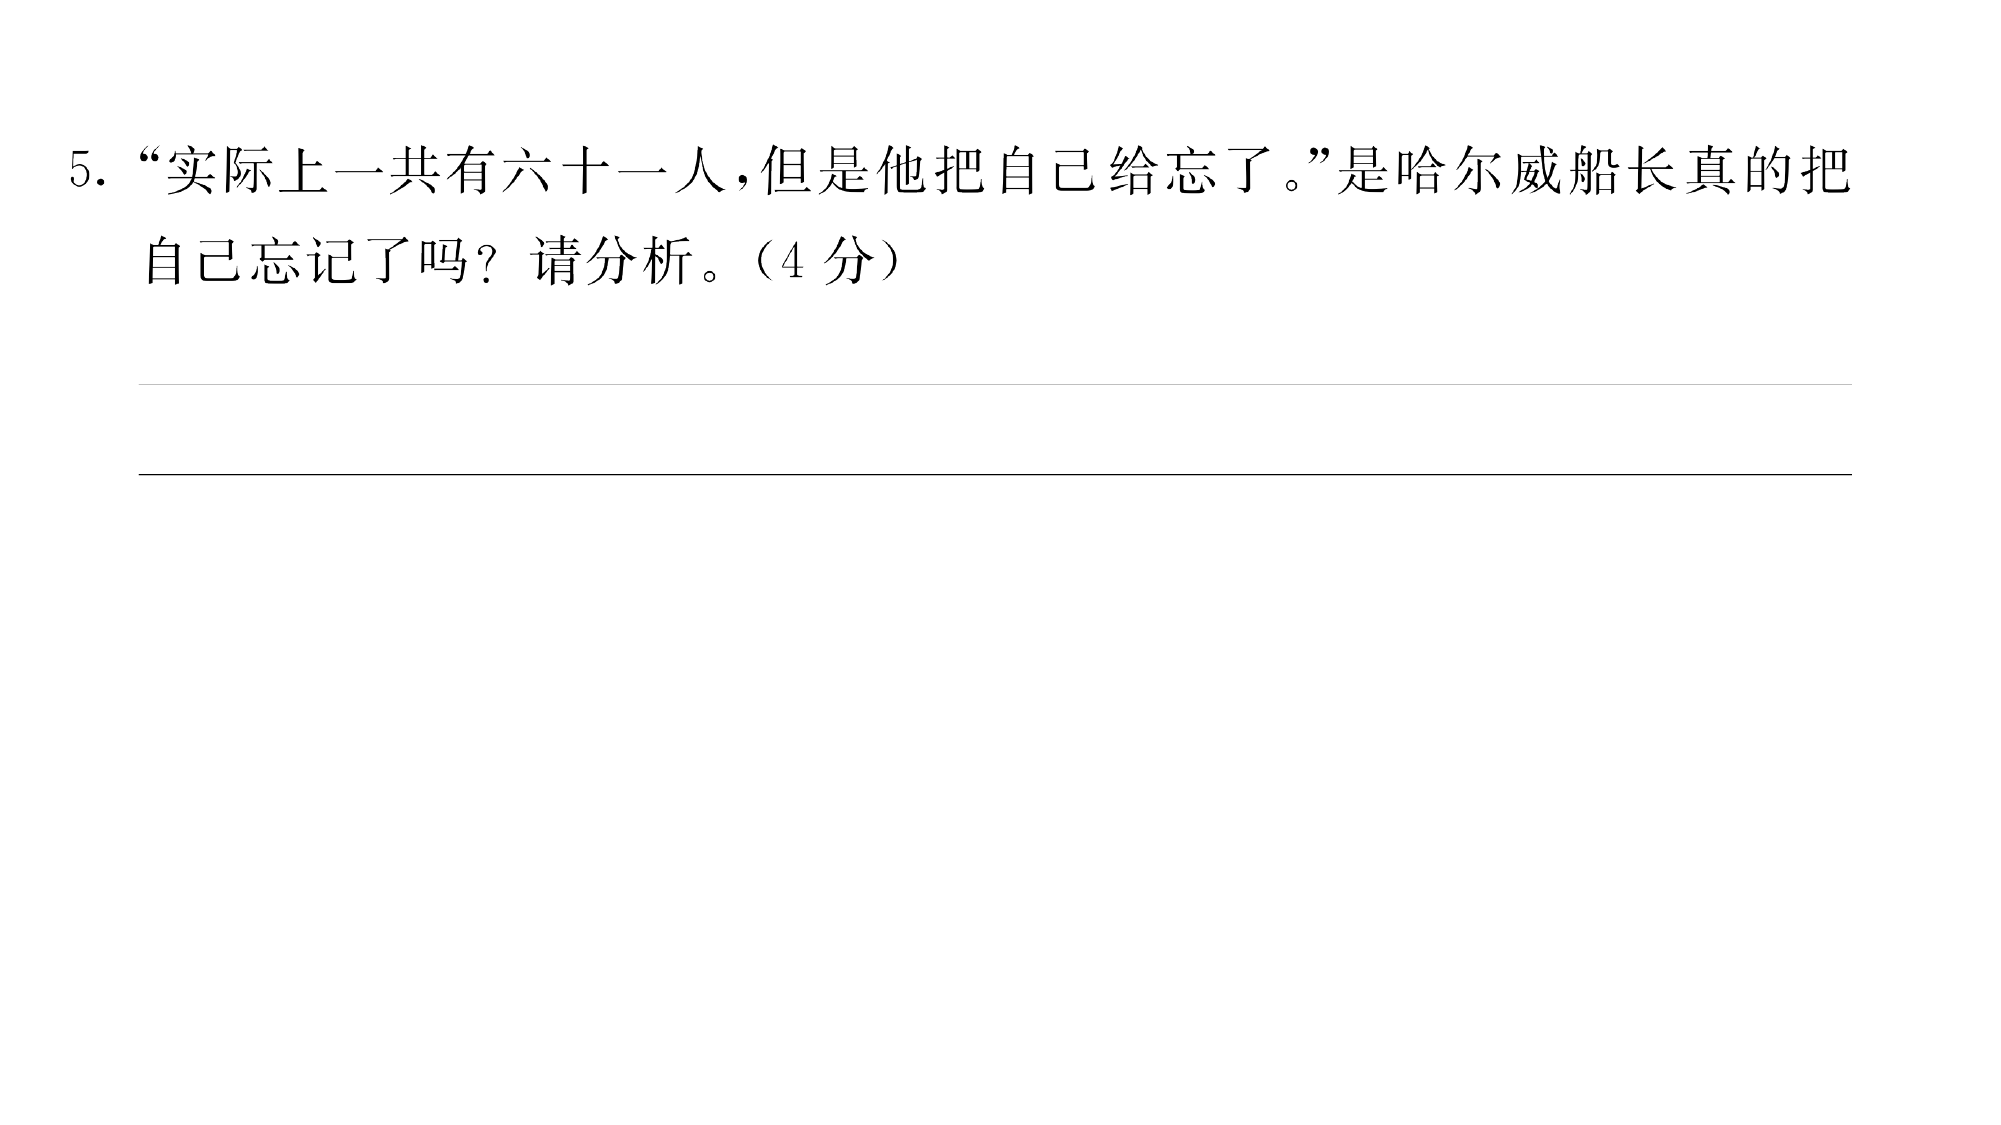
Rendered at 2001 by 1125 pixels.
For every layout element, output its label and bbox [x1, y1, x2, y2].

picture [66, 125, 1957, 486]
